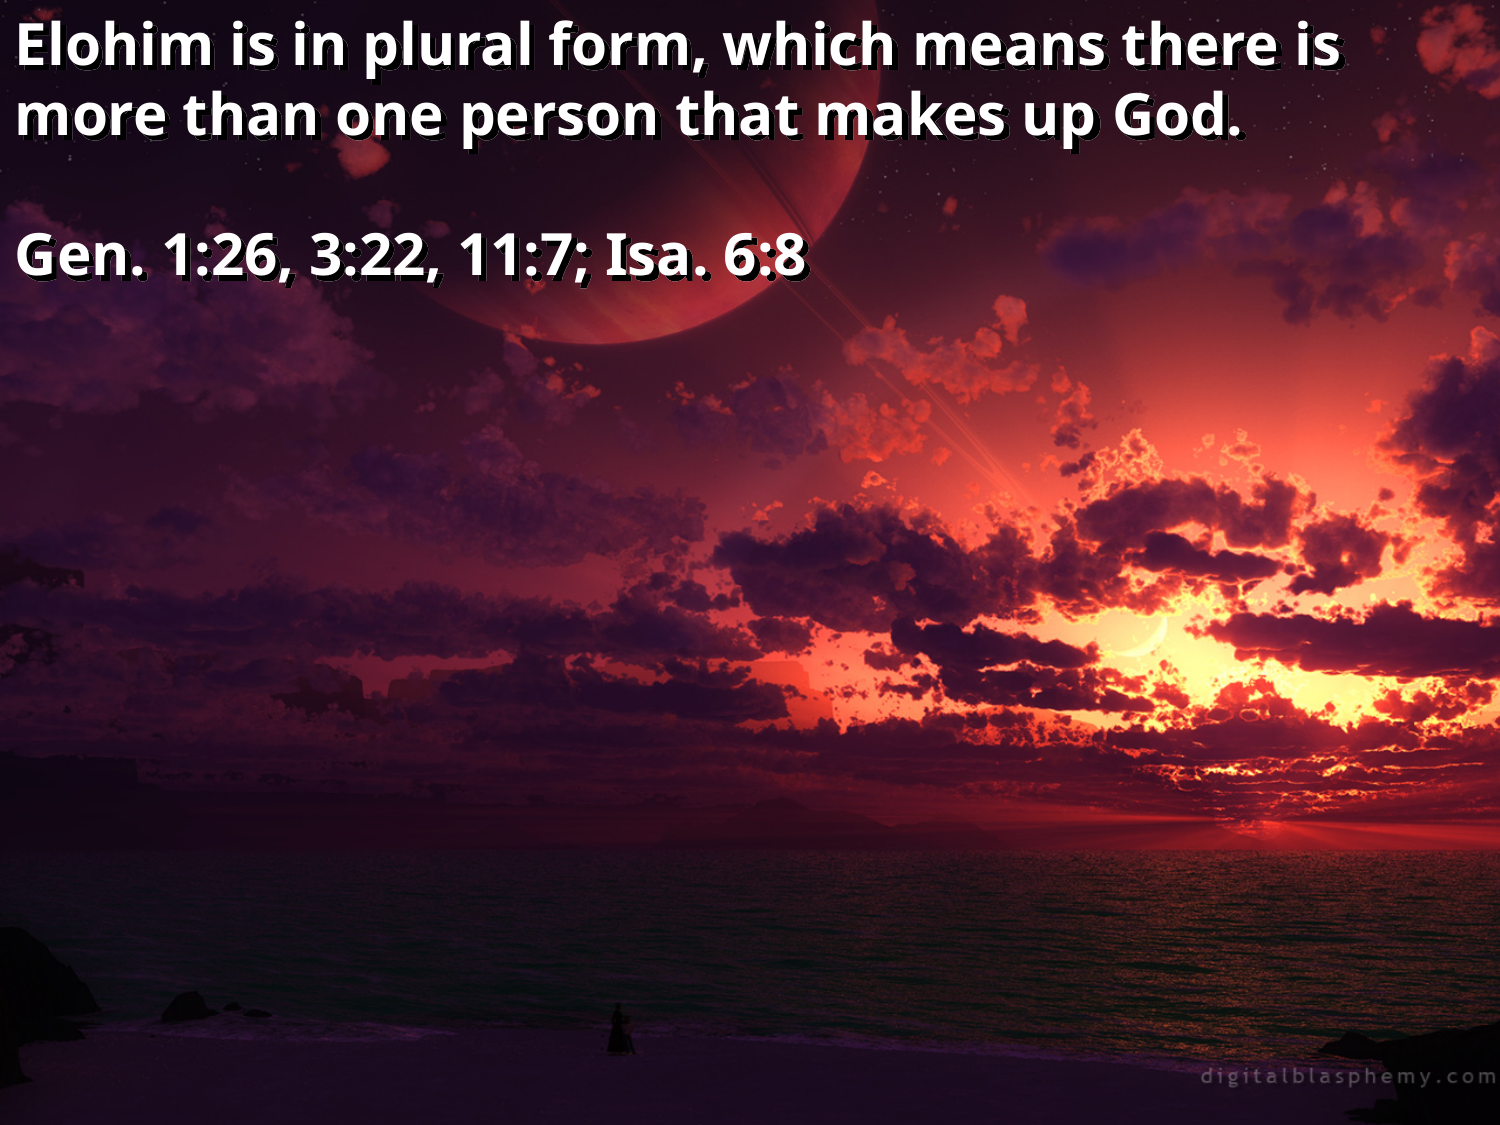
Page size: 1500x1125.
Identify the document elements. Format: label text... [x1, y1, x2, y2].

picture [0, 295, 1500, 1125]
text_box Elohim is in plural form, which means there is more than one person that makes up God. Gen. 1:26, 3:22, 11:7; Isa. 6:8 [0, 0, 1500, 295]
